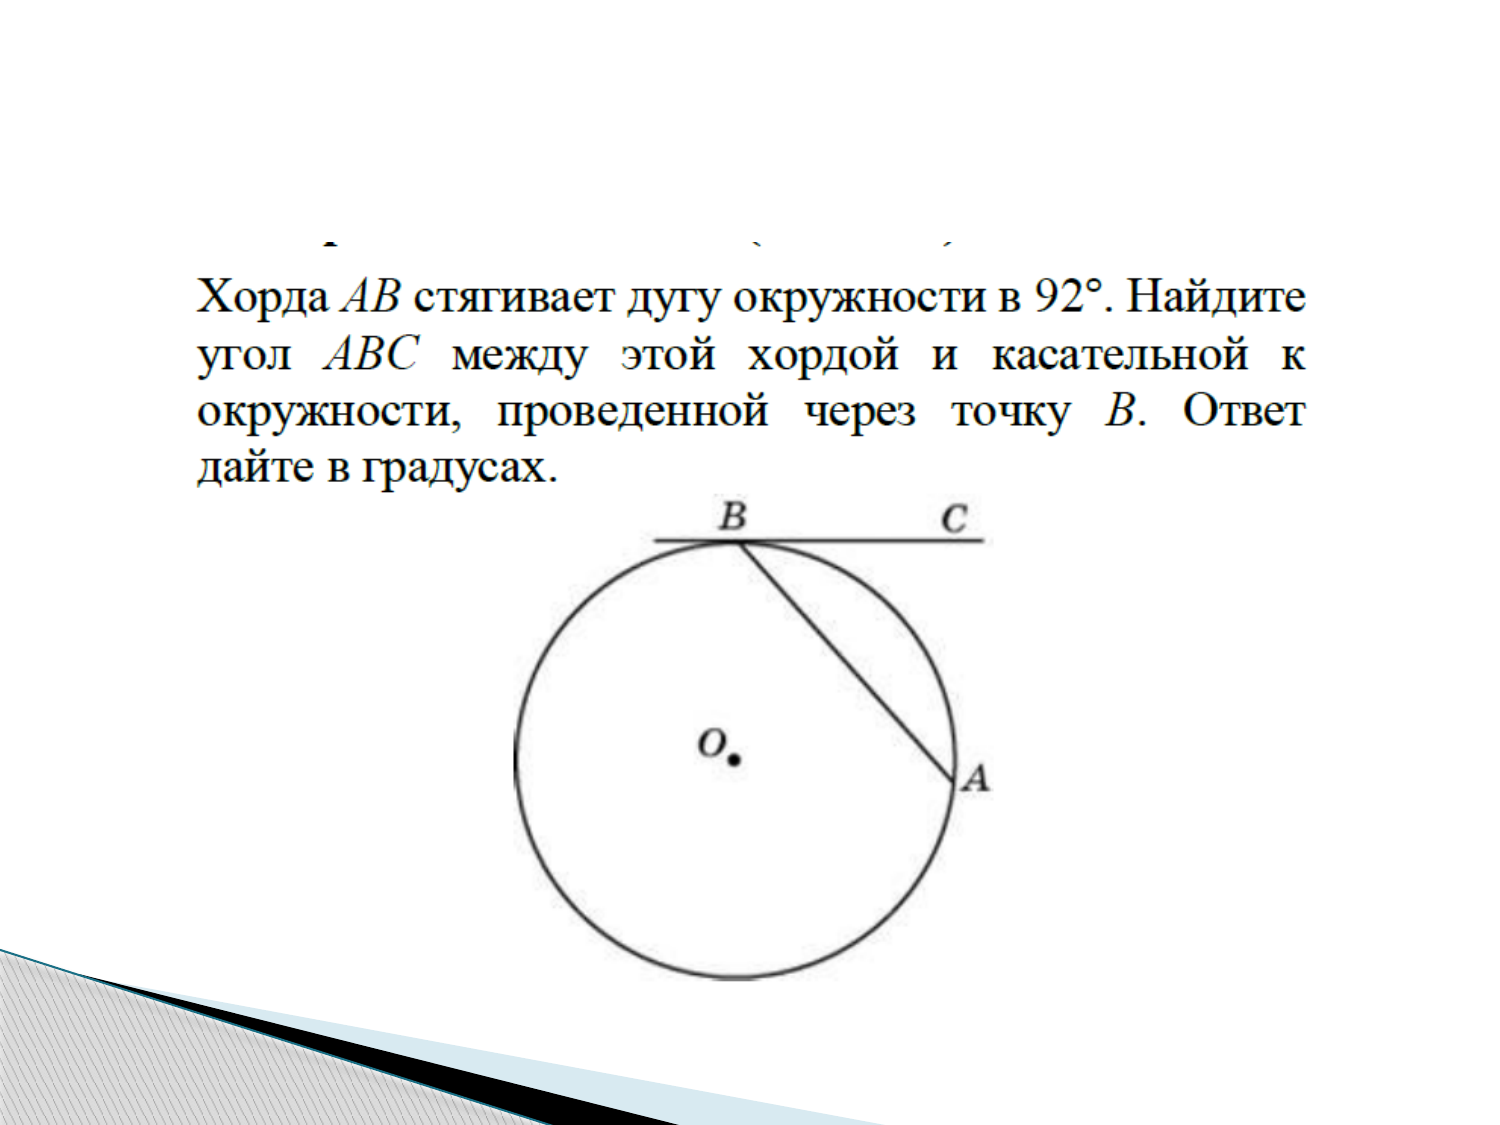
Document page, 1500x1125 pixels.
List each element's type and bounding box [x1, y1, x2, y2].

list [170, 242, 1330, 986]
